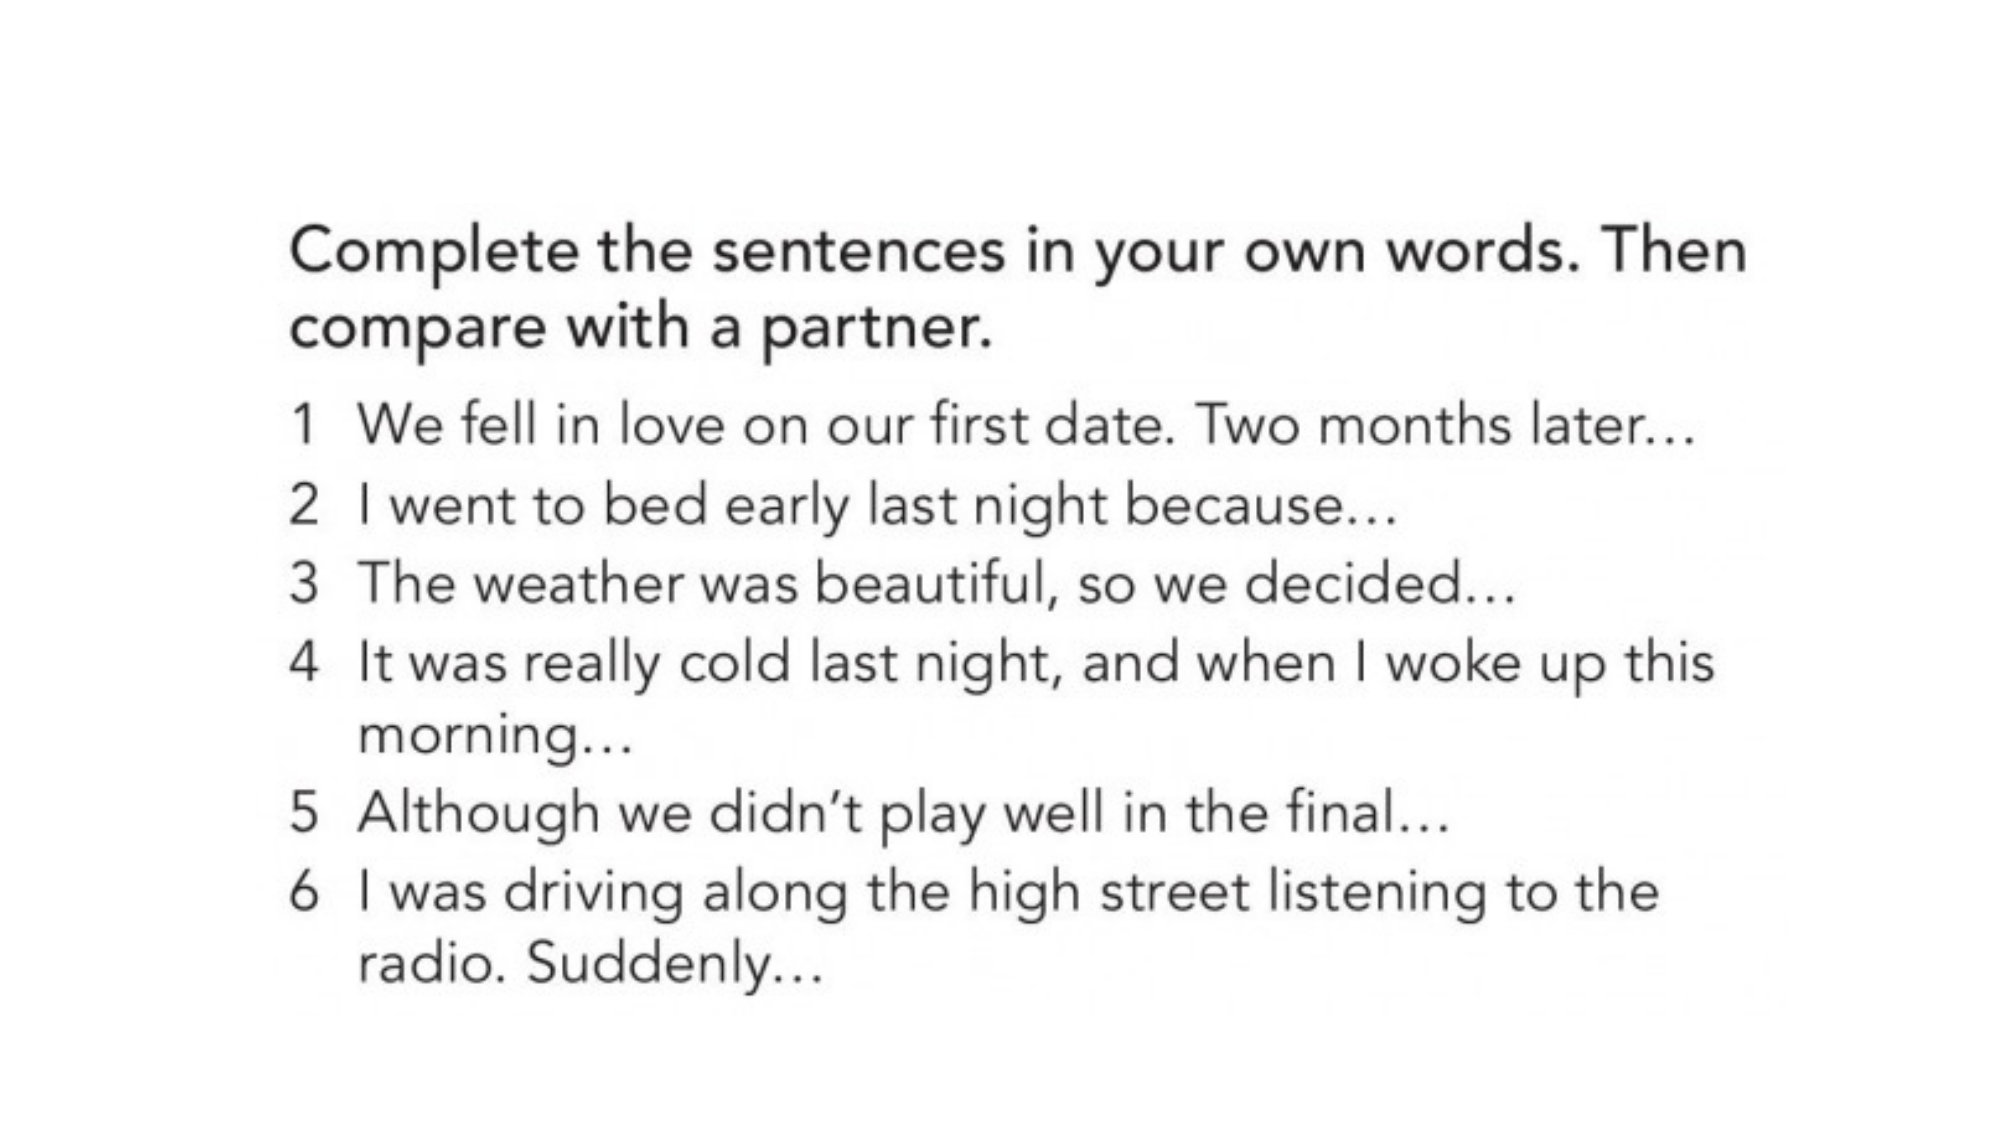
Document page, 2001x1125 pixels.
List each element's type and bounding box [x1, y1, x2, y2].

picture [256, 203, 1788, 1017]
